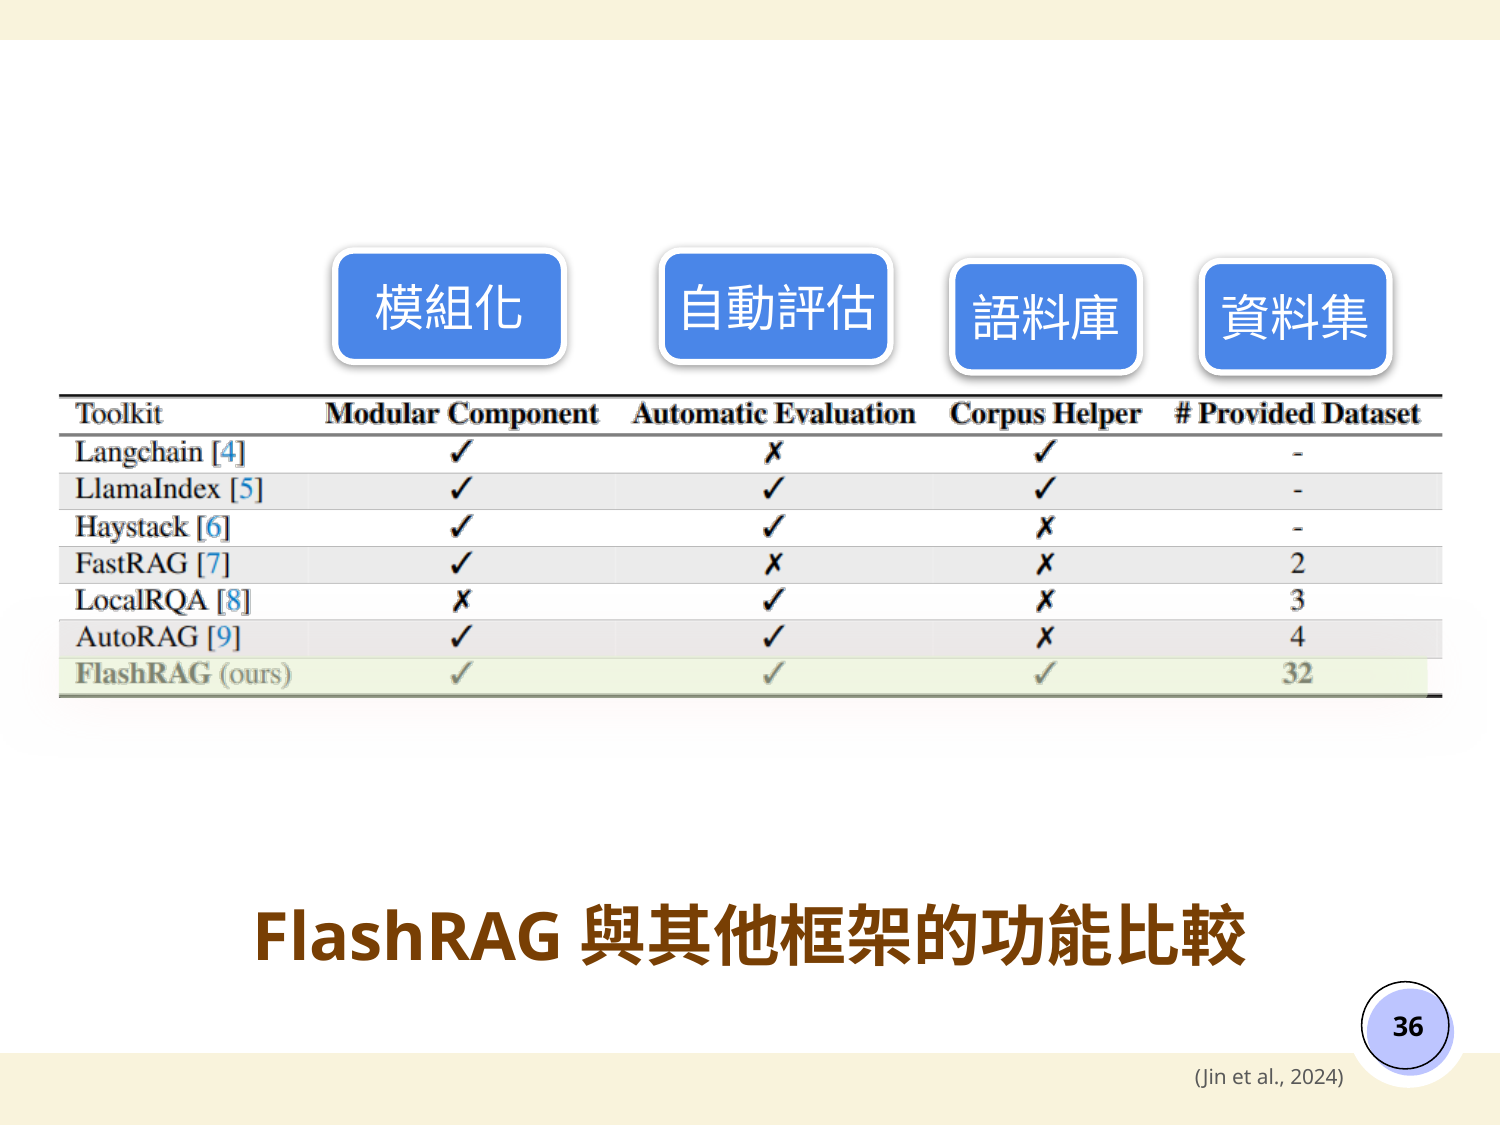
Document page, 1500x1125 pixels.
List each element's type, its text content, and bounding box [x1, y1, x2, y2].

list (Jin et al., 2024) [308, 1055, 1344, 1098]
text_box 語料庫 [952, 260, 1140, 373]
text_box 資料集 [1201, 260, 1390, 373]
text_box 自動評估 [661, 250, 891, 362]
text_box 模組化 [335, 250, 564, 362]
title FlashRAG與其他框架的功能比較 [117, 886, 1383, 989]
slide_number ‹#› [1363, 984, 1454, 1071]
picture [58, 393, 1443, 699]
